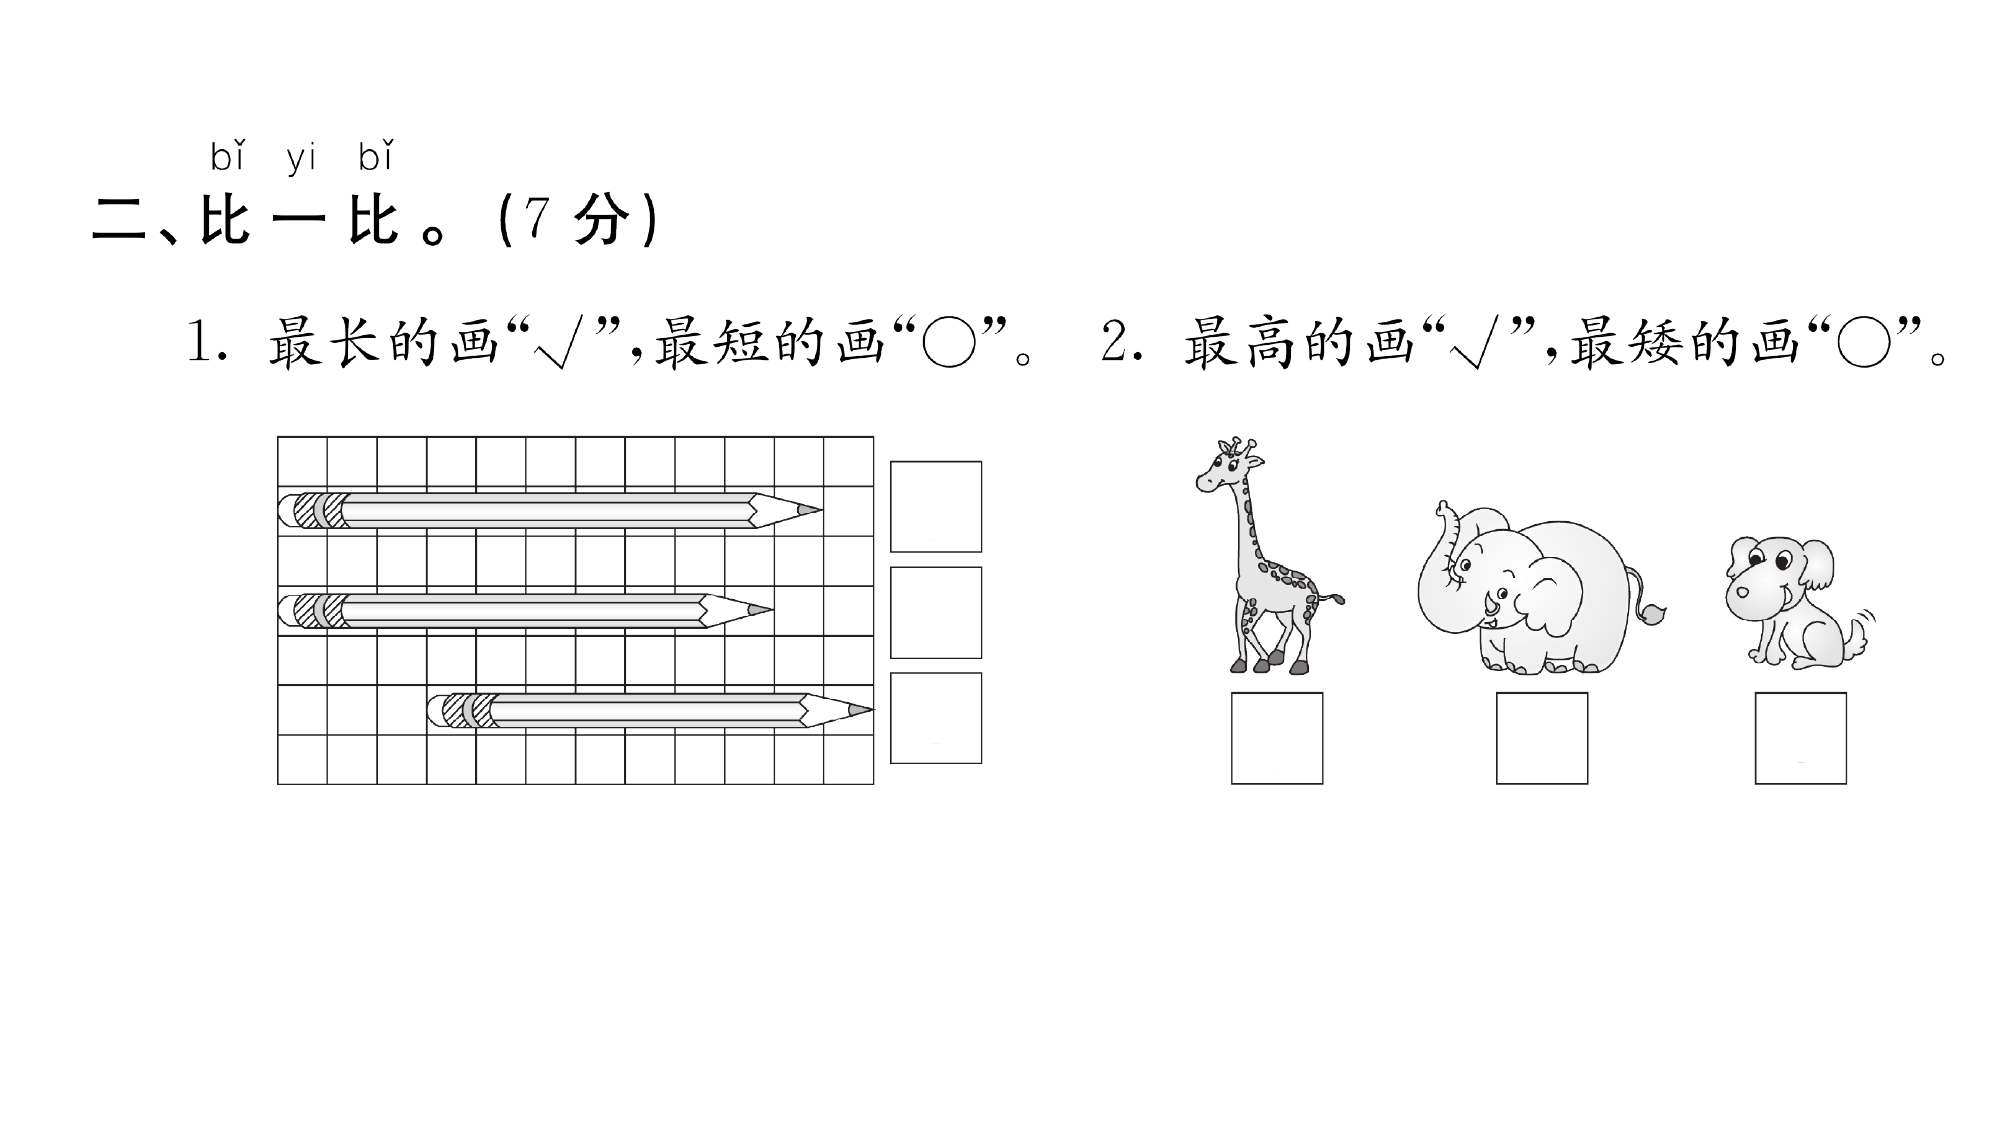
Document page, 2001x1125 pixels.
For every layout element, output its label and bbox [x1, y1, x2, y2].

picture [88, 118, 1979, 818]
